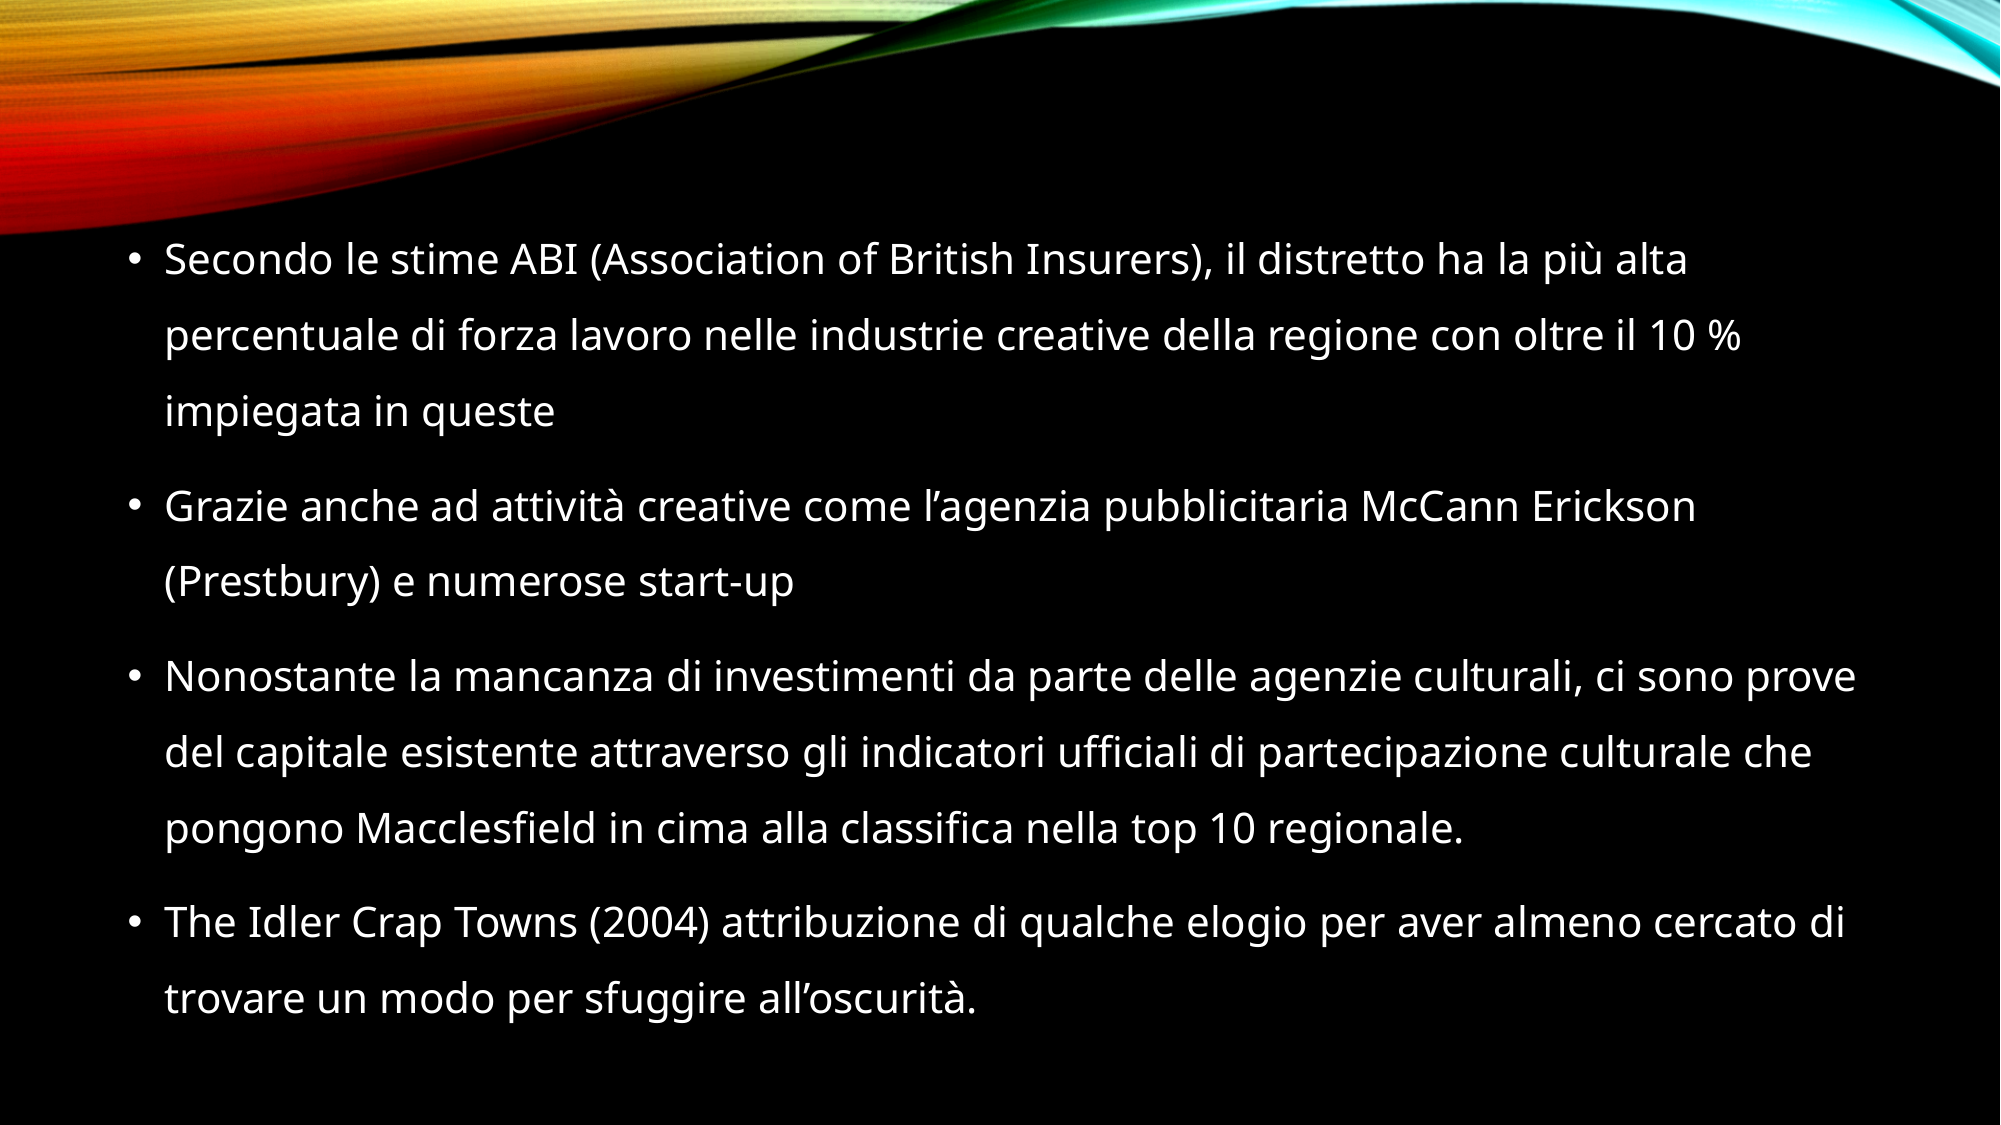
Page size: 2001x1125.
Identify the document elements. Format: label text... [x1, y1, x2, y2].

list Secondo le stime ABI (Association of British Insurers), il distretto ha la più alta percentuale di forza lavoro nelle industrie creative della regione con oltre il 10 % impiegata in queste Grazie anche ad attività creative come l’agenzia pubblicitaria McCann Erickson (Prestbury) e numerose start-up Nonostante la mancanza di investimenti da parte delle agenzie culturali, ci sono prove del capitale esistente attraverso gli indicatori ufficiali di partecipazione culturale che pongono Macclesfield in cima alla classifica nella top 10 regionale. The Idler Crap Towns (2004) attribuzione di qualche elogio per aver almeno cercato di trovare un modo per sfuggire all’oscurità. [112, 200, 1888, 1046]
picture [0, 0, 2000, 237]
